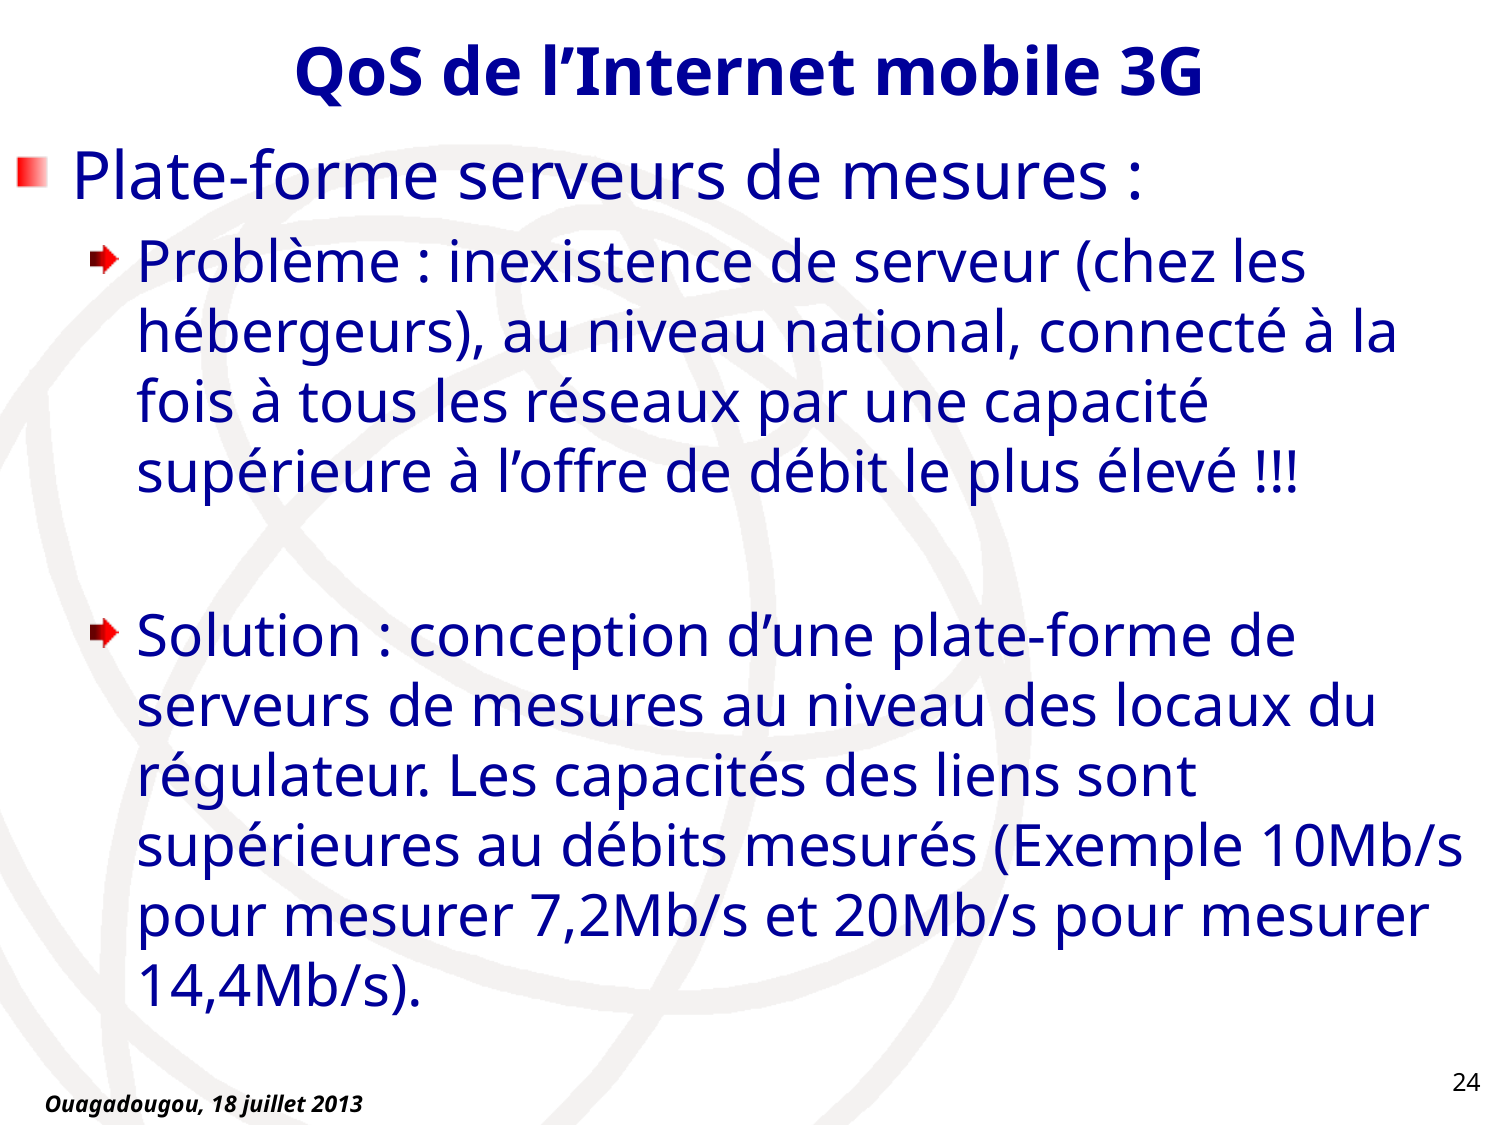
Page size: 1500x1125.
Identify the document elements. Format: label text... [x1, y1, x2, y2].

picture [90, 618, 119, 648]
list Plate-forme serveurs de mesures : Problème : inexistence de serveur (chez les hébergeurs), au niveau national, connecté à la fois à tous les réseaux par une capacité supérieure à l’offre de débit le plus élevé !!! Solution : conception d’une plate-forme de serveurs de mesures au niveau des locaux du régulateur. Les capacités des liens sont supérieures au débits mesurés (Exemple 10Mb/s pour mesurer 7,2Mb/s et 20Mb/s pour mesurer 14,4Mb/s). [0, 125, 1500, 953]
picture [15, 155, 51, 191]
title QoS de l’Internet mobile 3G [0, 0, 1500, 125]
text_box Ouagadougou, 18 juillet 2013 [29, 1082, 379, 1125]
slide_number 24 [1271, 1058, 1497, 1125]
picture [0, 953, 1057, 1125]
picture [90, 245, 119, 274]
